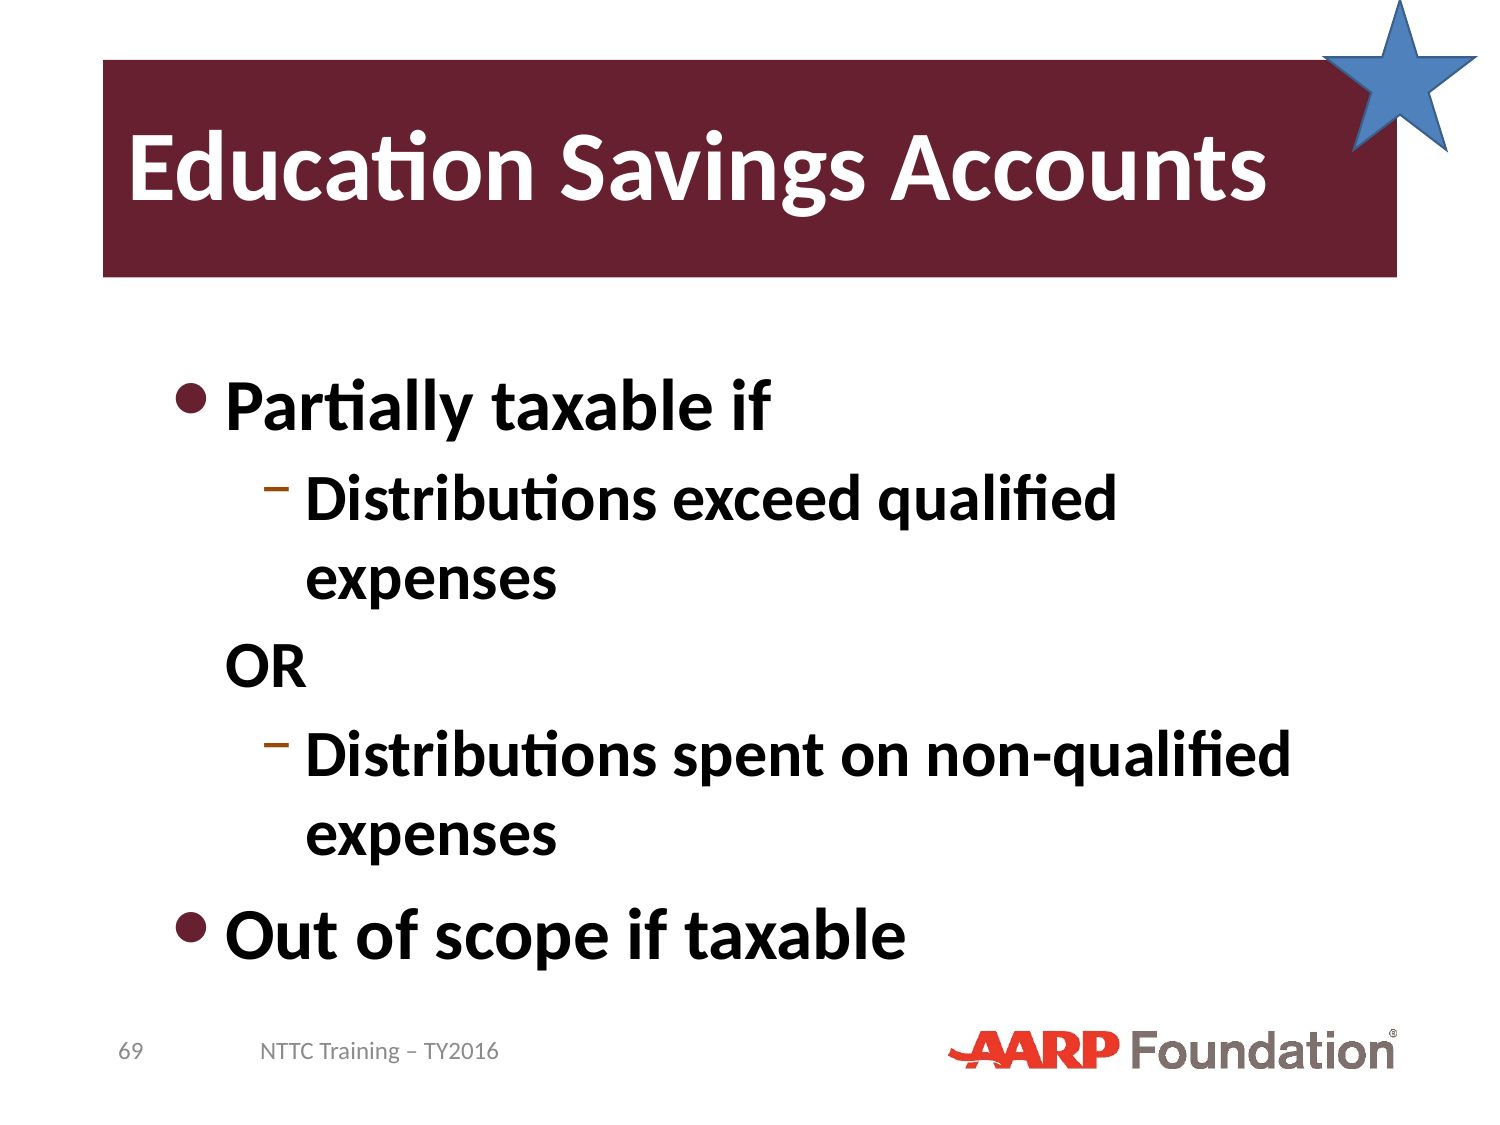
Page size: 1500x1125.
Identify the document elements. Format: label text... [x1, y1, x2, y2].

text_box [1321, 0, 1478, 153]
footer NTTC Training – TY2016 [245, 1019, 812, 1080]
title Education Savings Accounts [103, 59, 1397, 278]
slide_number 69 [103, 1019, 208, 1080]
list Partially taxable if Distributions exceed qualified expenses OR Distributions spent on non-qualified expenses Out of scope if taxable [156, 350, 1394, 988]
picture [948, 1029, 1397, 1069]
